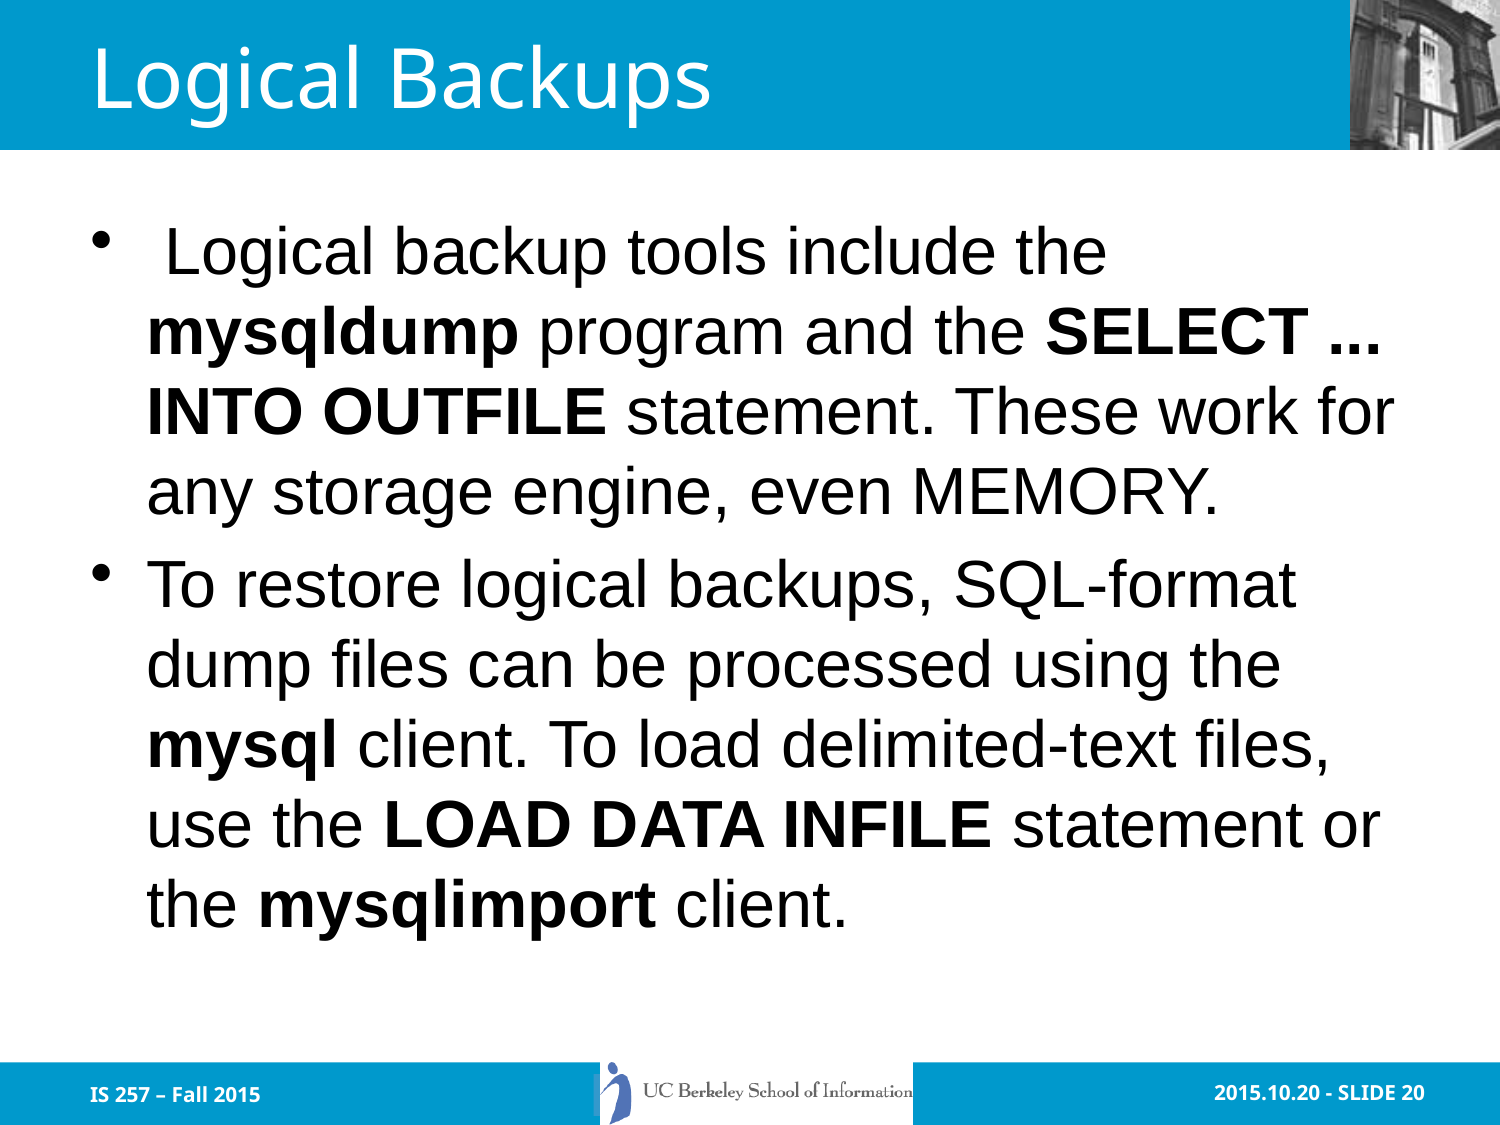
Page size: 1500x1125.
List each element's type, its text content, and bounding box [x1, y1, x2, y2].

picture [1351, 0, 1500, 150]
picture [594, 1062, 912, 1125]
list Logical backup tools include the mysqldump program and the SELECT ... INTO OUTFILE statement. These work for any storage engine, even MEMORY. To restore logical backups, SQL-format dump files can be processed using the mysql client. To load delimited-text files, use the LOAD DATA INFILE statement or the mysqlimport client. [75, 200, 1425, 1013]
slide_number IS 257 – Fall 2015 [75, 1062, 388, 1125]
title Logical Backups [75, 0, 1350, 150]
